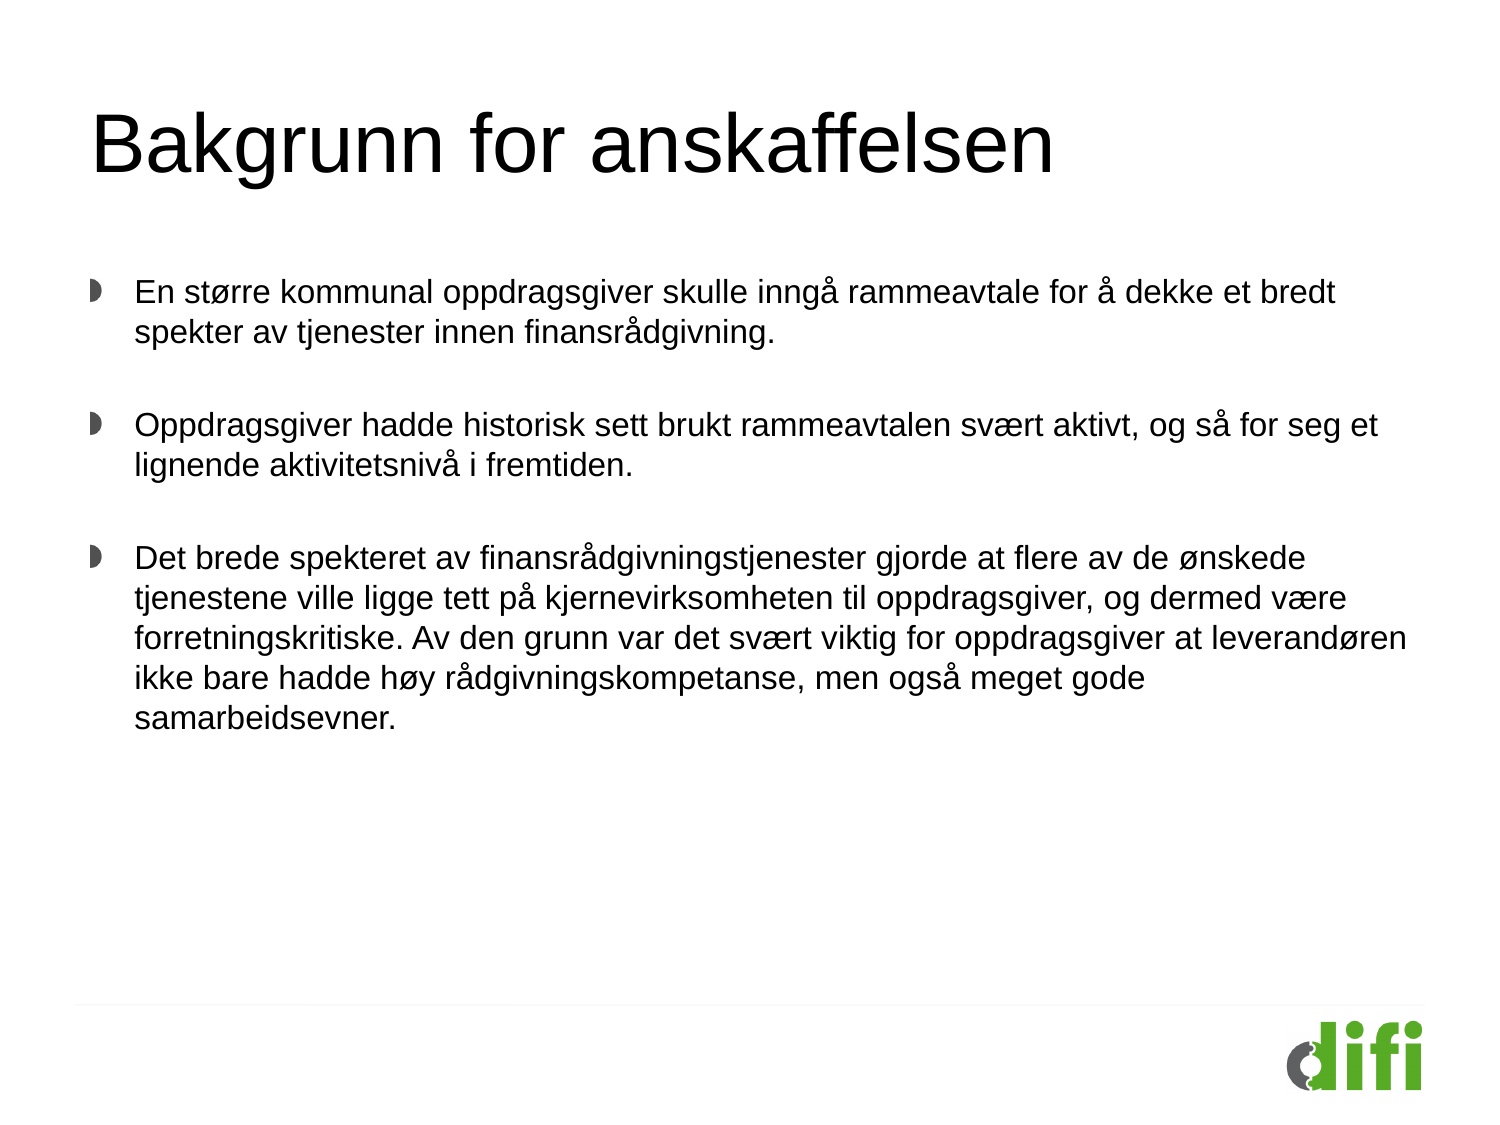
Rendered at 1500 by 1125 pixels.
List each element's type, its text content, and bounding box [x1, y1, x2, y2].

list En større kommunal oppdragsgiver skulle inngå rammeavtale for å dekke et bredt spekter av tjenester innen finansrådgivning. Oppdragsgiver hadde historisk sett brukt rammeavtalen svært aktivt, og så for seg et lignende aktivitetsnivå i fremtiden. Det brede spekteret av finansrådgivningstjenester gjorde at flere av de ønskede tjenestene ville ligge tett på kjernevirksomheten til oppdragsgiver, og dermed være forretningskritiske. Av den grunn var det svært viktig for oppdragsgiver at leverandøren ikke bare hadde høy rådgivningskompetanse, men også meget gode samarbeidsevner. [74, 262, 1426, 1006]
title Bakgrunn for anskaffelsen [74, 44, 1426, 233]
picture [90, 411, 102, 435]
picture [1284, 1019, 1425, 1093]
picture [90, 544, 102, 568]
picture [90, 278, 102, 302]
